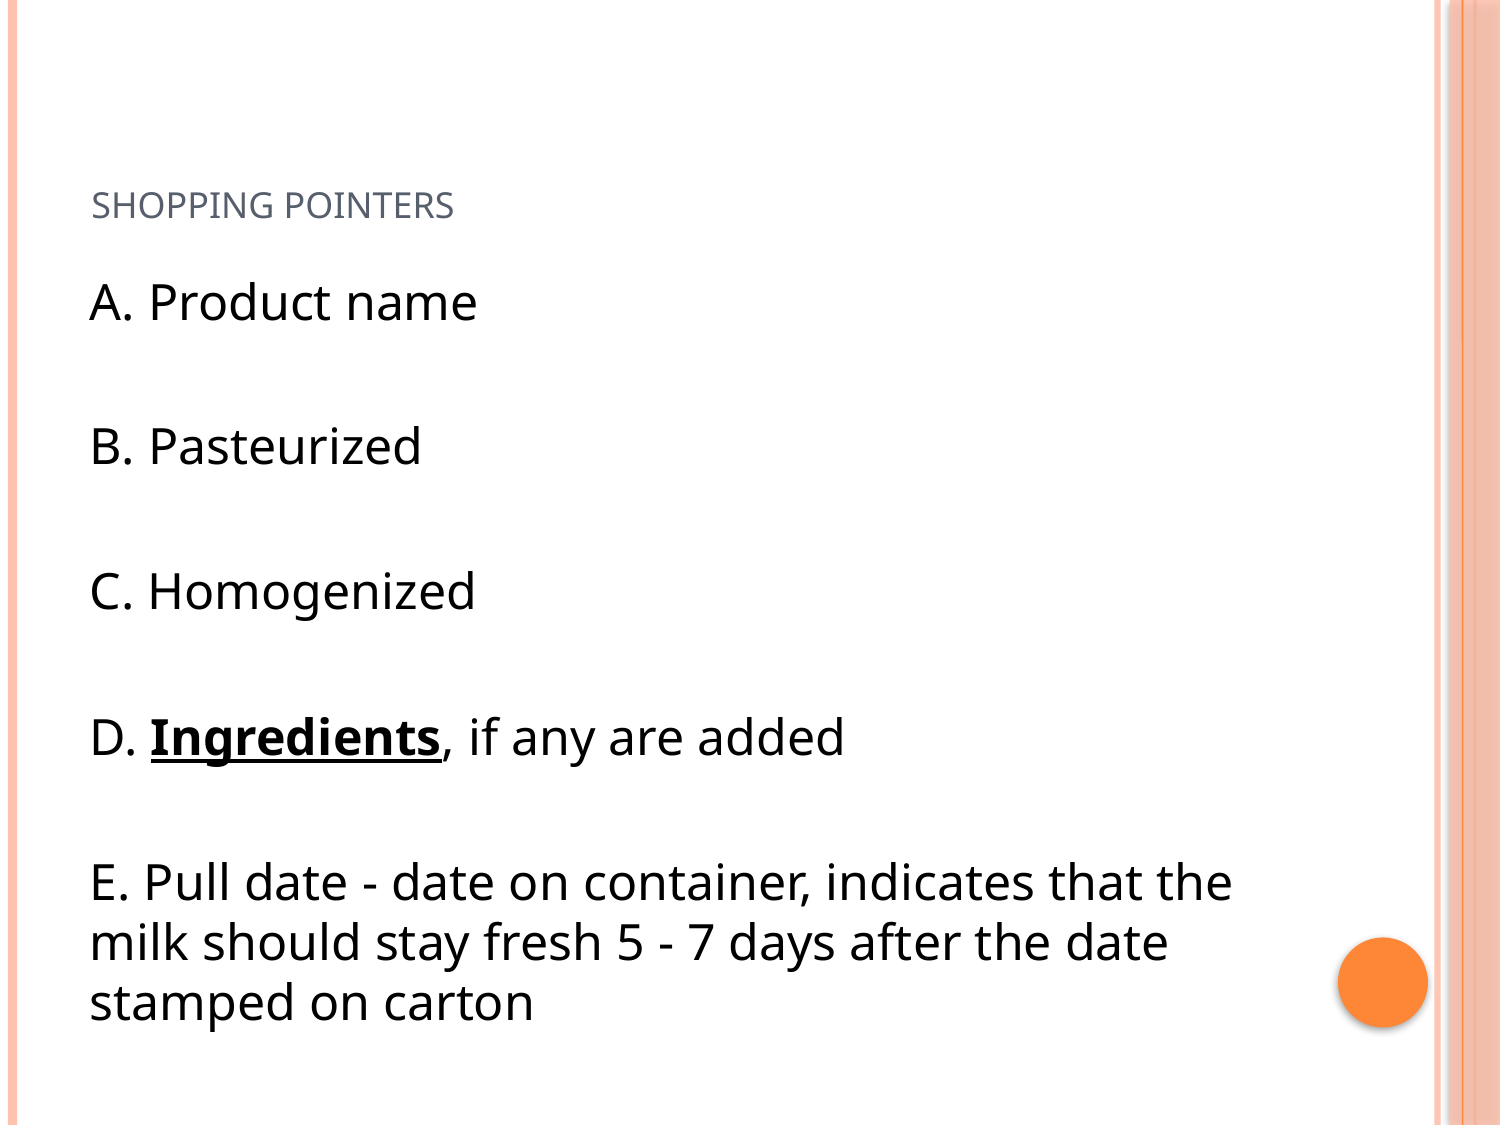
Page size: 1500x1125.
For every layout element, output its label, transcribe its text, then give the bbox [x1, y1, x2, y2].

title Shopping pointers [76, 78, 1302, 266]
list A. Product name B. Pasteurized C. Homogenized D. Ingredients, if any are added E. Pull date - date on container, indicates that the milk should stay fresh 5 - 7 days after the date stamped on carton [75, 262, 1300, 1062]
